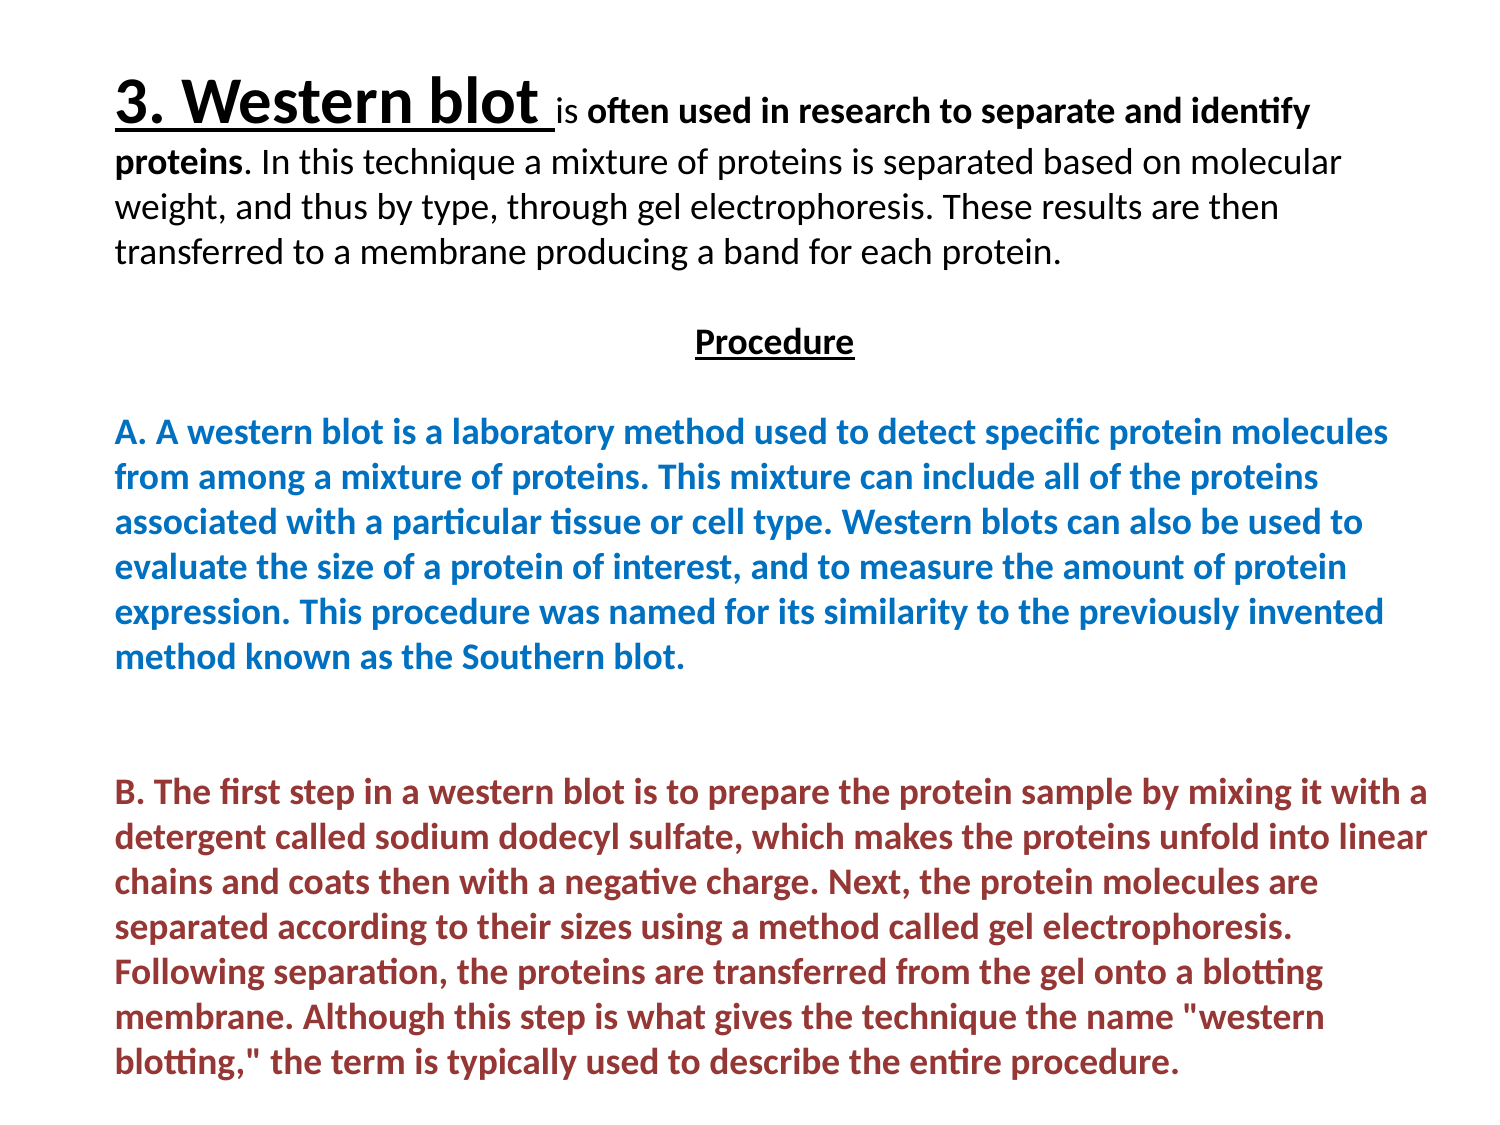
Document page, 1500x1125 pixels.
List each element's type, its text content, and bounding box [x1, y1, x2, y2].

text_box 3. Western blot is often used in research to separate and identify proteins. In this technique a mixture of proteins is separated based on molecular weight, and thus by type, through gel electrophoresis. These results are then transferred to a membrane producing a band for each protein. Procedure A. A western blot is a laboratory method used to detect specific protein molecules from among a mixture of proteins. This mixture can include all of the proteins associated with a particular tissue or cell type. Western blots can also be used to evaluate the size of a protein of interest, and to measure the amount of protein expression. This procedure was named for its similarity to the previously invented method known as the Southern blot. B. The first step in a western blot is to prepare the protein sample by mixing it with a detergent called sodium dodecyl sulfate, which makes the proteins unfold into linear chains and coats then with a negative charge. Next, the protein molecules are separated according to their sizes using a method called gel electrophoresis. Following separation, the proteins are transferred from the gel onto a blotting membrane. Although this step is what gives the technique the name "western blotting," the term is typically used to describe the entire procedure. [99, 49, 1450, 1090]
